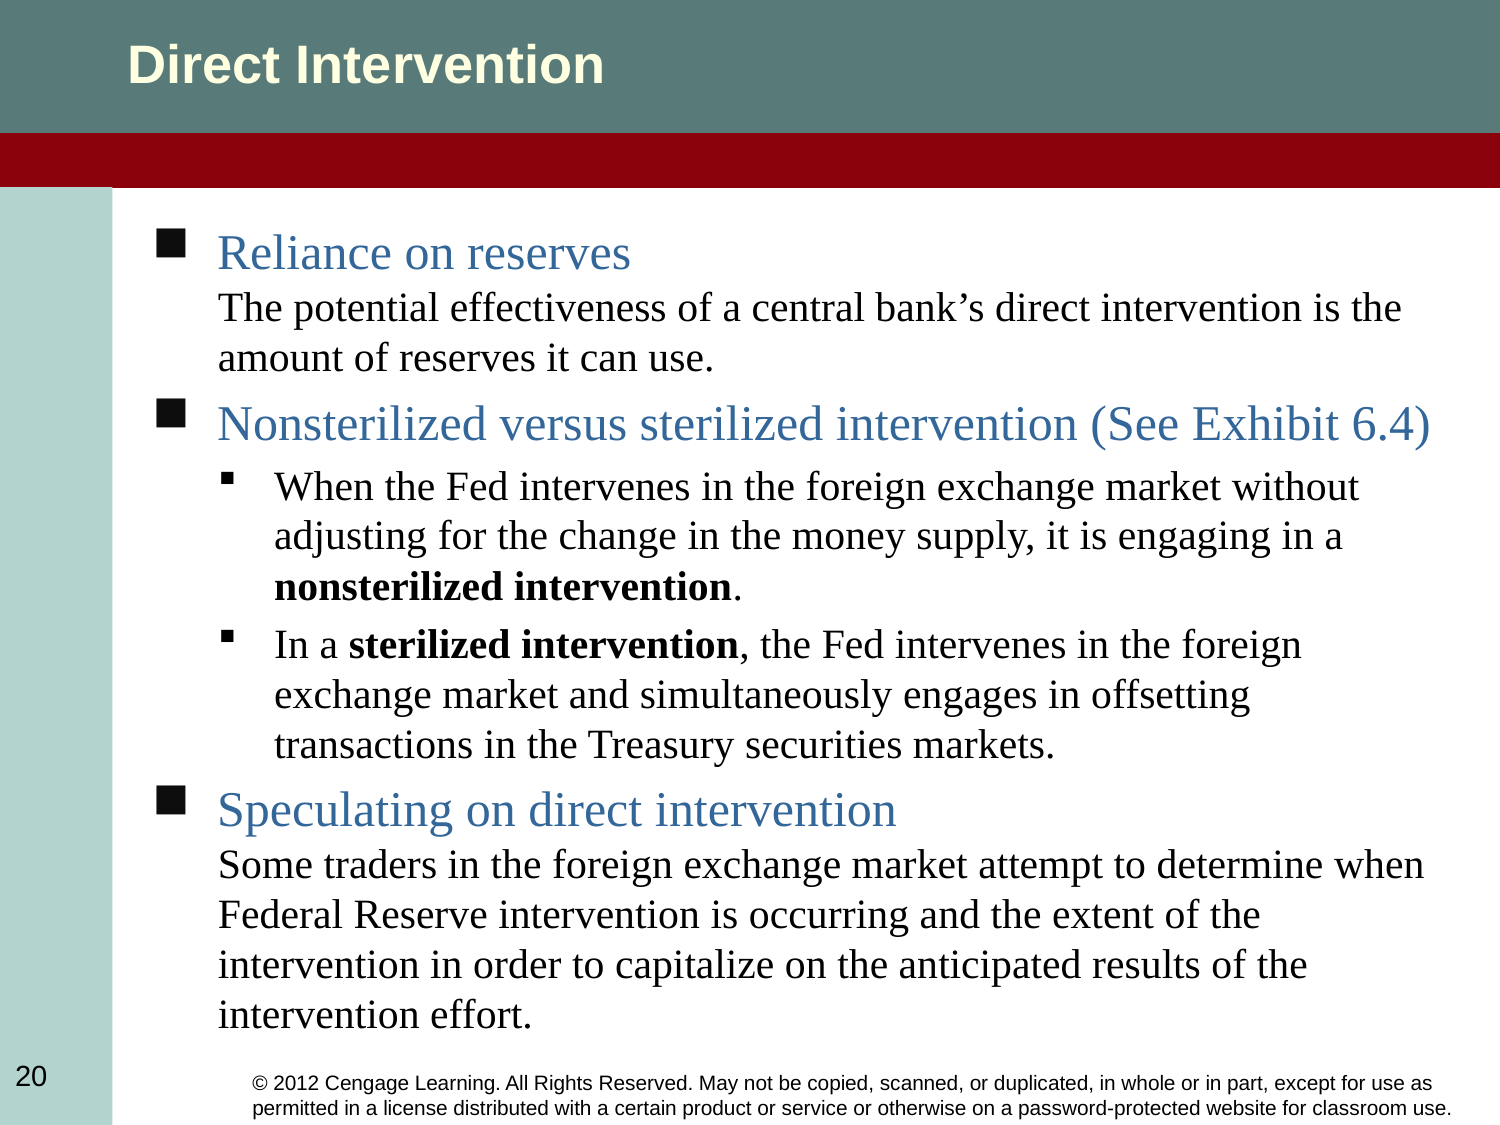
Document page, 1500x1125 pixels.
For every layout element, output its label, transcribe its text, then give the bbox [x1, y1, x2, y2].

slide_number 20 [0, 1050, 113, 1125]
picture [0, 0, 1500, 1050]
list Reliance on reserves The potential effectiveness of a central bank’s direct intervention is the amount of reserves it can use. Nonsterilized versus sterilized intervention (See Exhibit 6.4) When the Fed intervenes in the foreign exchange market without adjusting for the change in the money supply, it is engaging in a nonsterilized intervention. In a sterilized intervention, the Fed intervenes in the foreign exchange market and simultaneously engages in offsetting transactions in the Treasury securities markets. Speculating on direct intervention Some traders in the foreign exchange market attempt to determine when Federal Reserve intervention is occurring and the extent of the intervention in order to capitalize on the anticipated results of the intervention effort. [137, 212, 1463, 1050]
title Direct Intervention [112, 0, 1313, 125]
